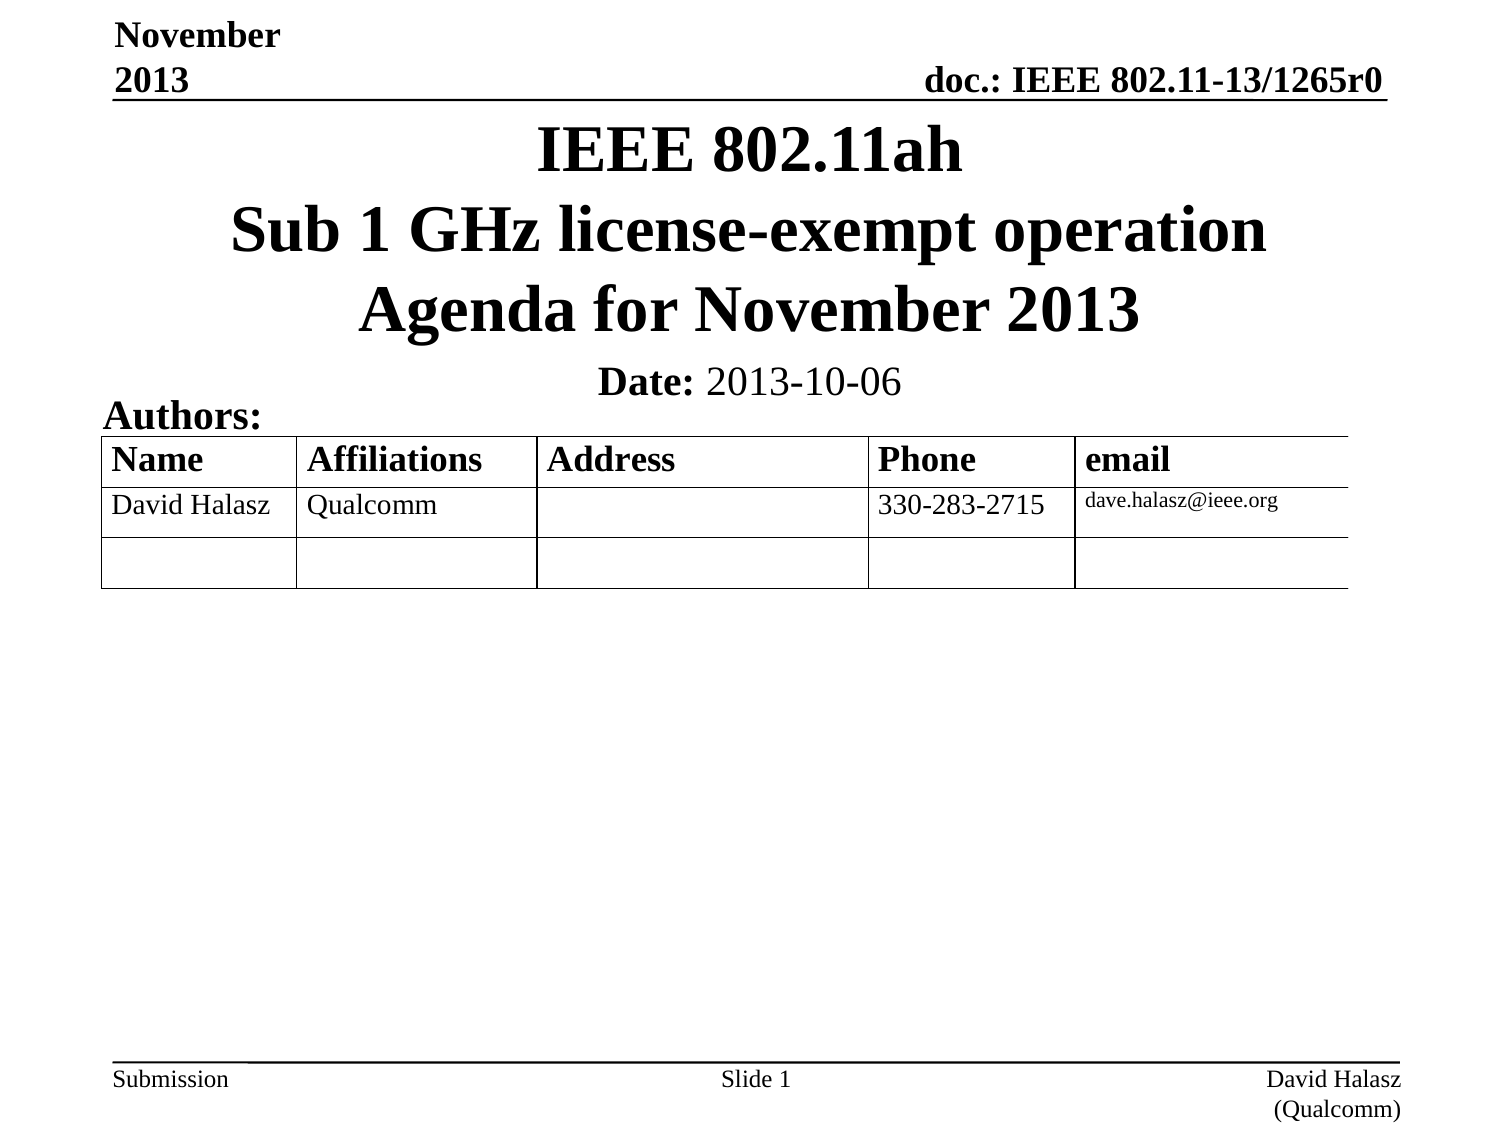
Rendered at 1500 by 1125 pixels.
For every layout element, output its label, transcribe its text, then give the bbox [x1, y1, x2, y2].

text_box Authors: [87, 380, 325, 435]
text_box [87, 436, 1349, 1035]
list Date: 2013-10-06 [112, 346, 1388, 410]
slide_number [114, 54, 333, 101]
title IEEE 802.11ah Sub 1 GHz license-exempt operation Agenda for November 2013 [112, 137, 1388, 313]
slide_number Slide 1 [712, 1061, 800, 1093]
footer David Halasz (Qualcomm) [1264, 1061, 1402, 1093]
